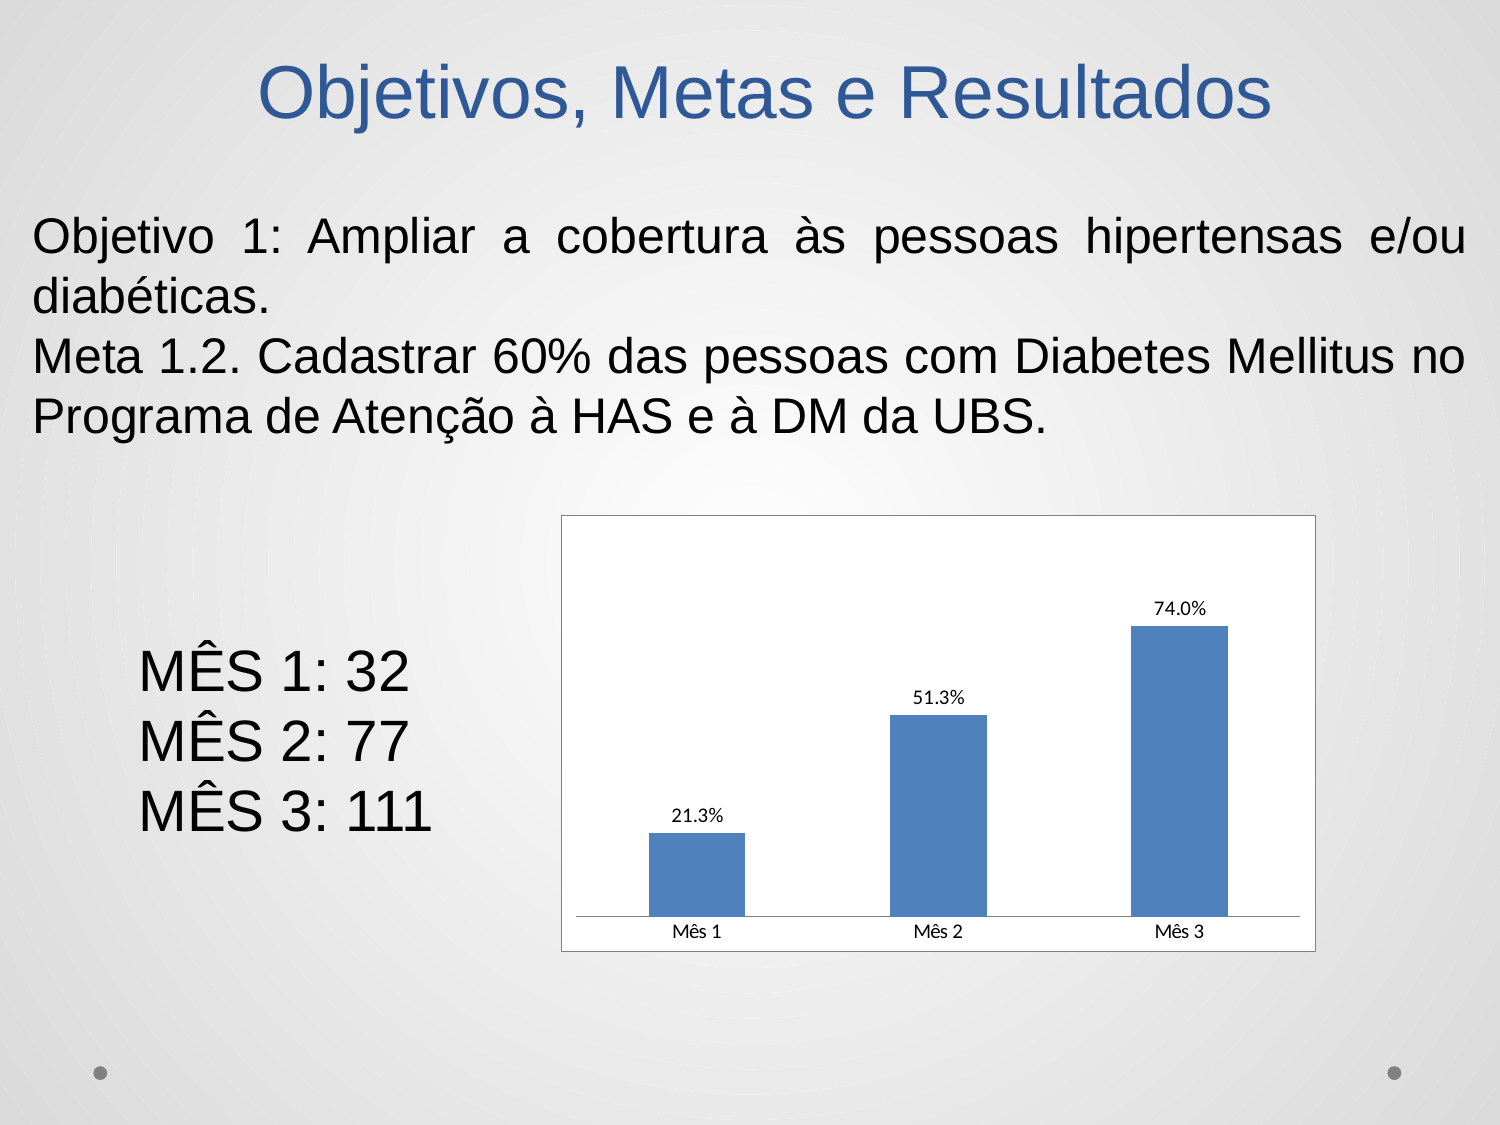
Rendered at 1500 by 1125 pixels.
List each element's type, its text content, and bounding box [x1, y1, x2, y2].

text_box Objetivo 1: Ampliar a cobertura às pessoas hipertensas e/ou diabéticas. Meta 1.2. Cadastrar 60% das pessoas com Diabetes Mellitus no Programa de Atenção à HAS e à DM da UBS. [17, 196, 1483, 451]
title Objetivos, Metas e Resultados [75, 0, 1425, 149]
chart [560, 514, 1316, 953]
text_box MÊS 1: 32 MÊS 2: 77 MÊS 3: 111 [123, 625, 491, 851]
